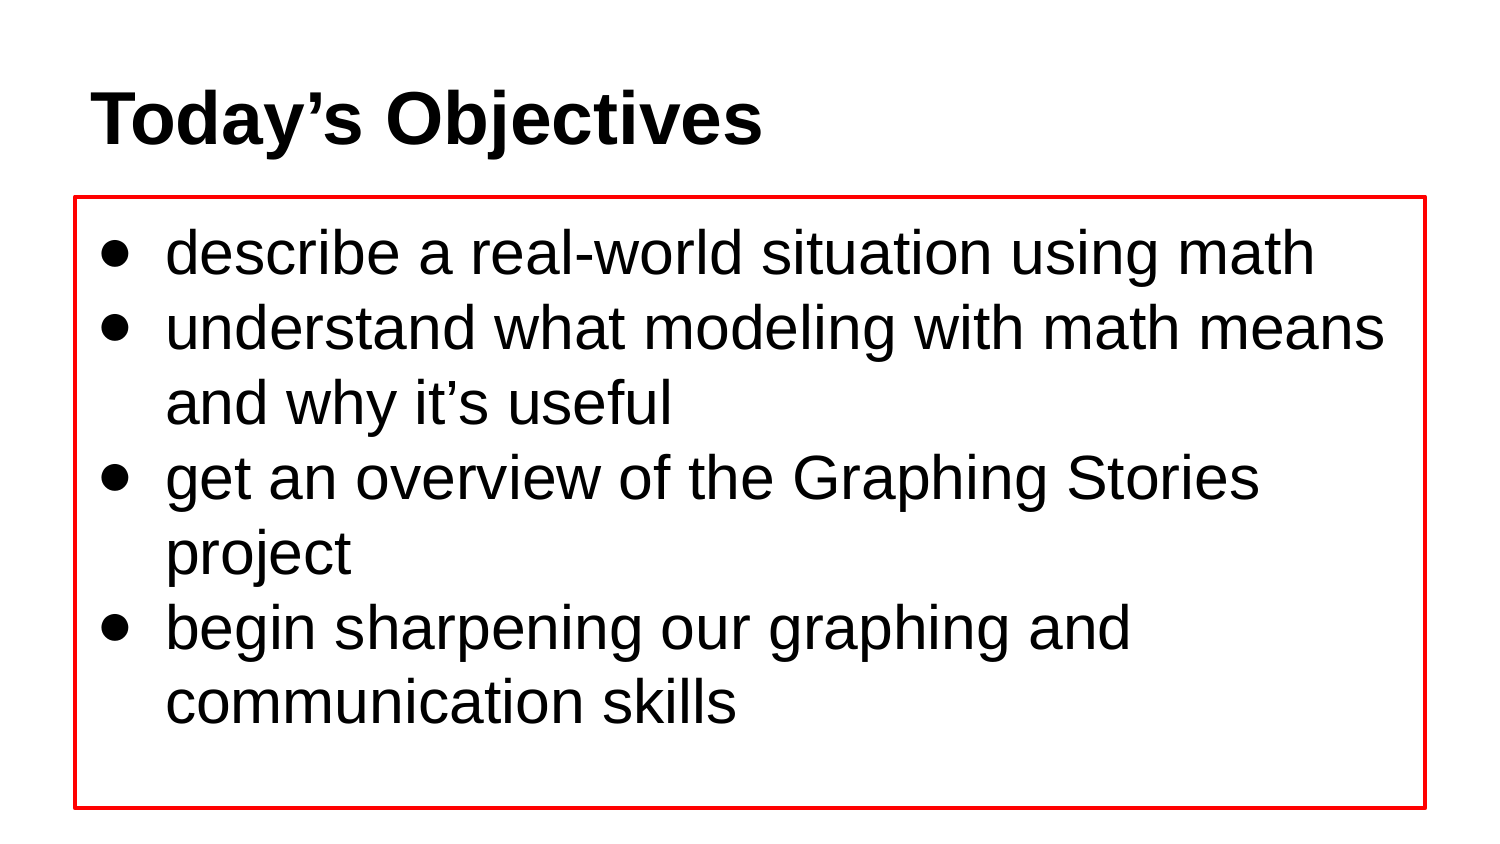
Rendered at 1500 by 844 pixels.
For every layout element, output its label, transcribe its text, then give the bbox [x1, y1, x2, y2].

list describe a real-world situation using math understand what modeling with math means and why it’s useful get an overview of the Graphing Stories project begin sharpening our graphing and communication skills [75, 196, 1425, 808]
title Today’s Objectives [75, 33, 1425, 175]
